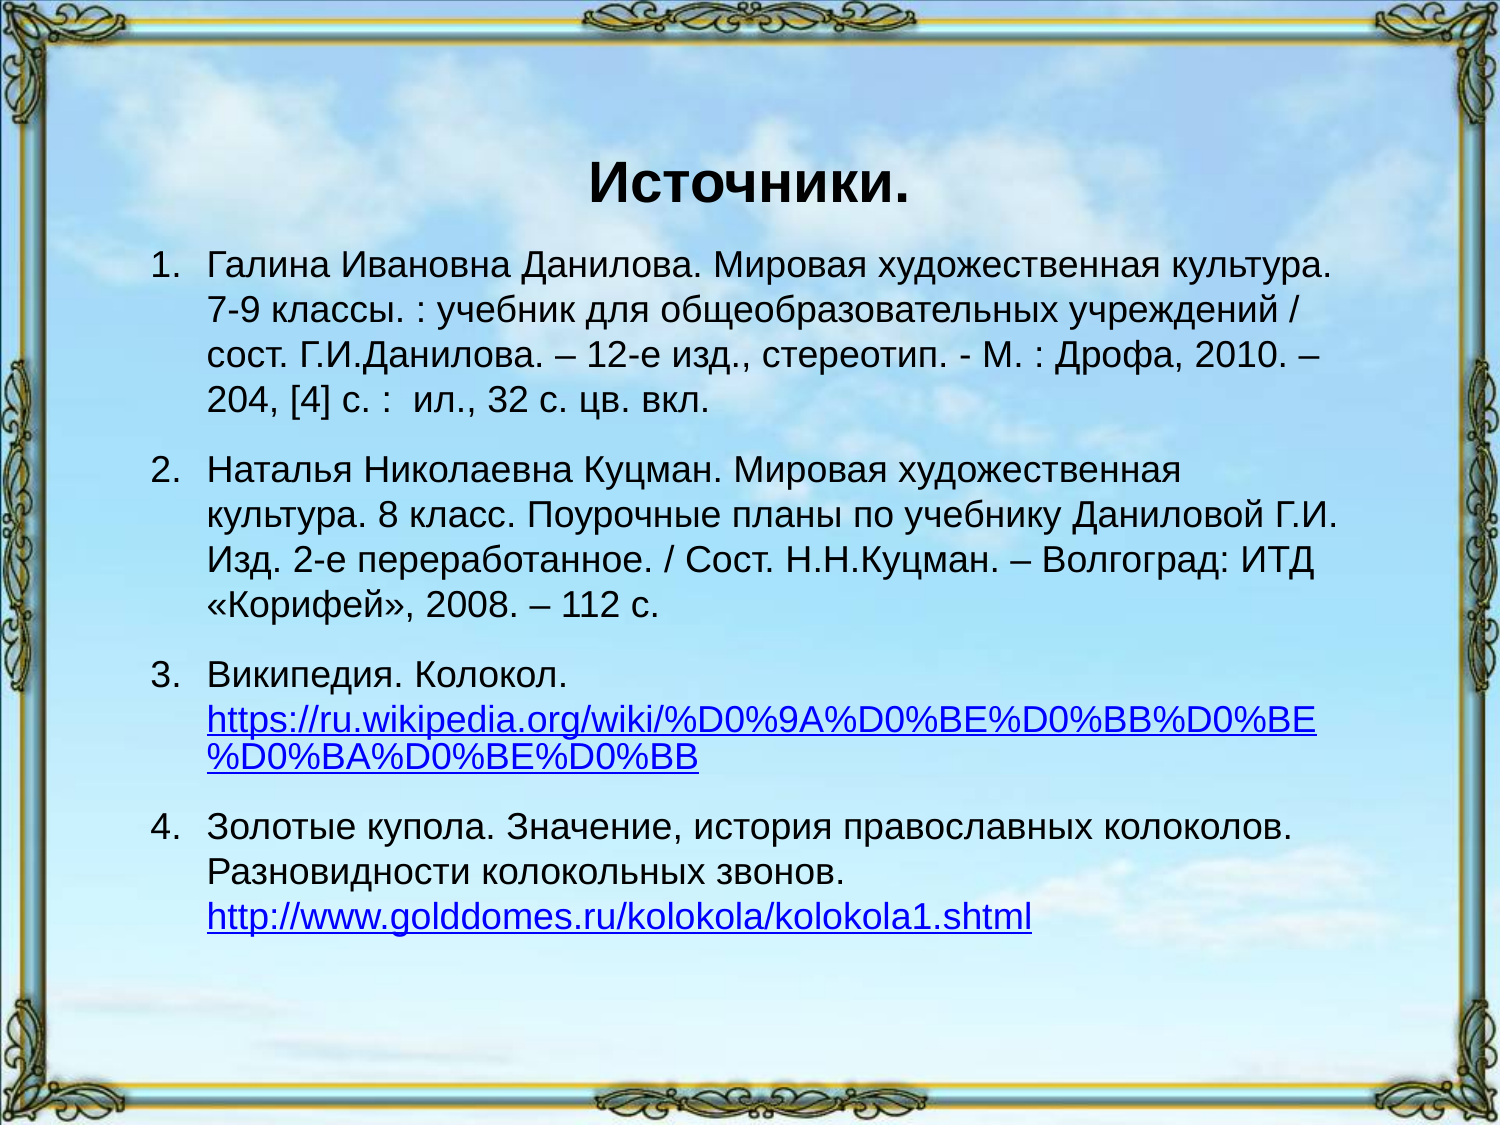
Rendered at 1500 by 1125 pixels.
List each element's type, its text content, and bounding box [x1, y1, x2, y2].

picture [0, 0, 1500, 1125]
text_box Источники. Галина Ивановна Данилова. Мировая художественная культура. 7-9 классы. : учебник для общеобразовательных учреждений / сост. Г.И.Данилова. – 12-е изд., стереотип. - М. : Дрофа, 2010. – 204, [4] с. : ил., 32 с. цв. вкл. Наталья Николаевна Куцман. Мировая художественная культура. 8 класс. Поурочные планы по учебнику Даниловой Г.И. Изд. 2-е переработанное. / Сост. Н.Н.Куцман. – Волгоград: ИТД «Корифей», 2008. – 112 с. Википедия. Колокол. https://ru.wikipedia.org/wiki/%D0%9A%D0%BE%D0%BB%D0%BE%D0%BA%D0%BE%D0%BB Золотые купола. Значение, история православных колоколов. Разновидности колокольных звонов. http://www.golddomes.ru/kolokola/kolokola1.shtml [135, 137, 1365, 907]
